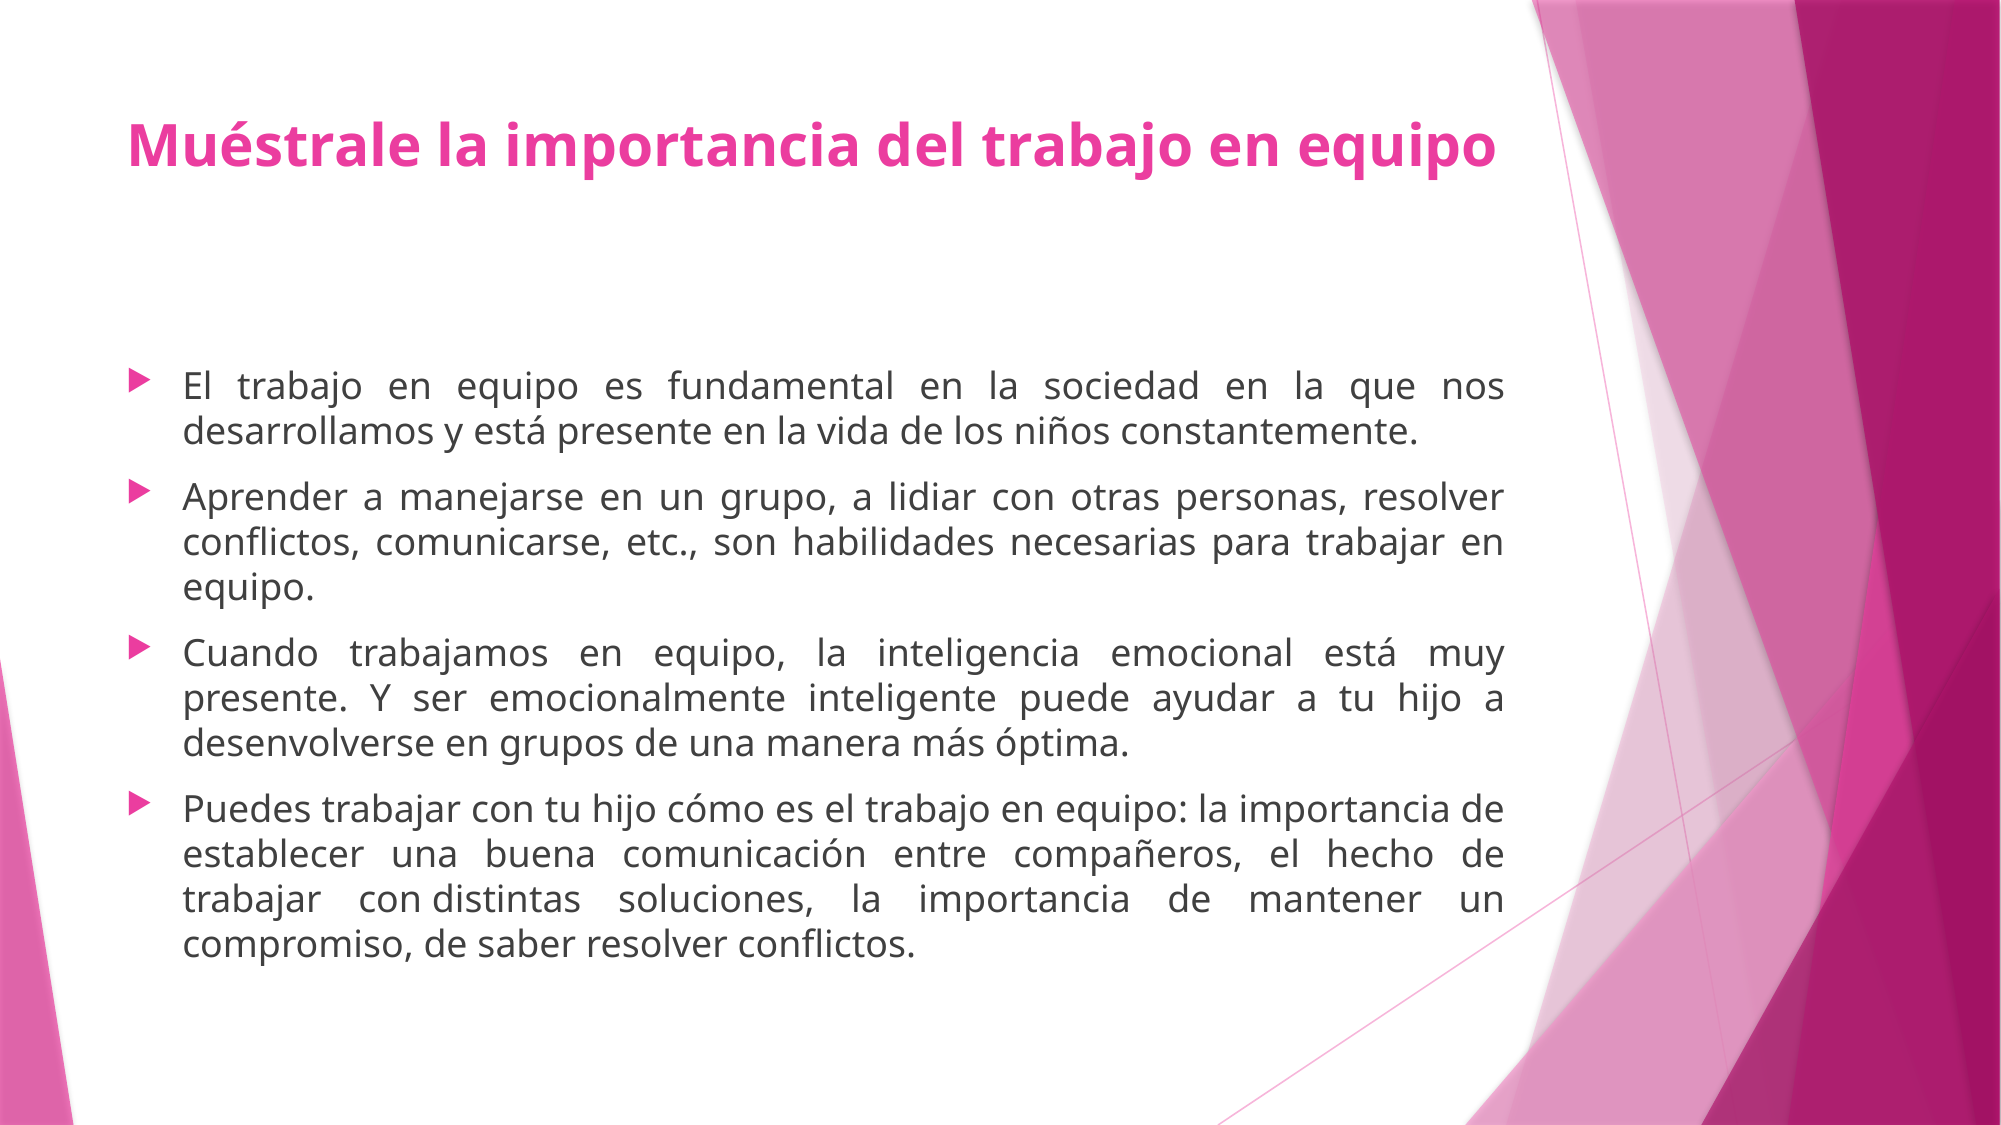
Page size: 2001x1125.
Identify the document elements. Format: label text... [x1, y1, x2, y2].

list El trabajo en equipo es fundamental en la sociedad en la que nos desarrollamos y está presente en la vida de los niños constantemente. Aprender a manejarse en un grupo, a lidiar con otras personas, resolver conflictos, comunicarse, etc., son habilidades necesarias para trabajar en equipo. Cuando trabajamos en equipo, la inteligencia emocional está muy presente. Y ser emocionalmente inteligente puede ayudar a tu hijo a desenvolverse en grupos de una manera más óptima. Puedes trabajar con tu hijo cómo es el trabajo en equipo: la importancia de establecer una buena comunicación entre compañeros, el hecho de trabajar con distintas soluciones, la importancia de mantener un compromiso, de saber resolver conflictos. [111, 354, 1522, 992]
title Muéstrale la importancia del trabajo en equipo [111, 99, 1522, 317]
